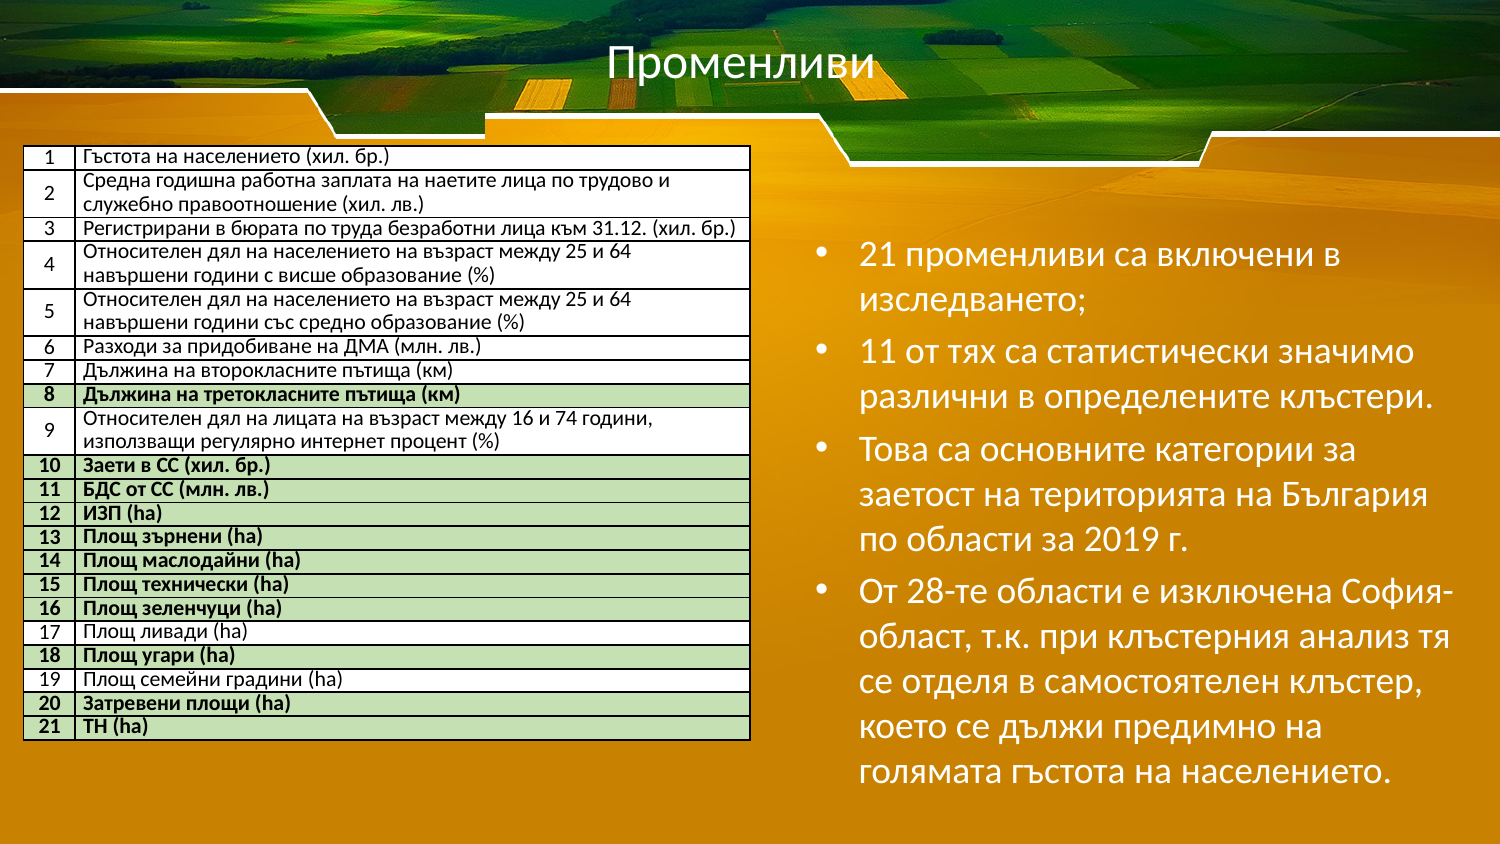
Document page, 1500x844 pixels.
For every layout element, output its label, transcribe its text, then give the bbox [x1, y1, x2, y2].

table_cell Площ зеленчуци (ha) [76, 598, 749, 620]
table_cell 2 [24, 171, 74, 217]
table_cell Относителен дял на населението на възраст между 25 и 64 навършени години с висше образование (%) [76, 242, 749, 288]
table_cell Дължина на второкласните пътища (км) [76, 361, 749, 383]
table_cell Дължина на третокласните пътища (км) [76, 385, 749, 407]
table_cell 10 [24, 456, 74, 478]
table_cell 11 [24, 480, 74, 502]
table_cell Регистрирани в бюрата по труда безработни лица към 31.12. (хил. бр.) [76, 218, 749, 240]
table_cell Затревени площи (ha) [76, 693, 749, 715]
table_cell 8 [24, 385, 74, 407]
table_cell 17 [24, 622, 74, 644]
table_cell БДС от СС (млн. лв.) [76, 480, 749, 502]
table_cell 21 [24, 717, 74, 739]
table_cell Заети в СС (хил. бр.) [76, 456, 749, 478]
table_cell 16 [24, 598, 74, 620]
table_cell Относителен дял на лицата на възраст между 16 и 74 години, използващи регулярно интернет процент (%) [76, 408, 749, 454]
table_cell Площ угари (ha) [76, 646, 749, 668]
table_cell 3 [24, 218, 74, 240]
picture [0, 0, 1500, 844]
title Променливи [64, 21, 1418, 97]
table_cell Площ маслодайни (ha) [76, 551, 749, 573]
table_cell Площ технически (ha) [76, 575, 749, 597]
table_cell Площ ливади (ha) [76, 622, 749, 644]
table_header 1 [24, 147, 74, 169]
table_cell Разходи за придобиване на ДМА (млн. лв.) [76, 337, 749, 359]
table_cell 4 [24, 242, 74, 288]
table_cell 20 [24, 693, 74, 715]
table_cell Относителен дял на населението на възраст между 25 и 64 навършени години със средно образование (%) [76, 290, 749, 335]
table_cell 15 [24, 575, 74, 597]
table_cell ТН (ha) [76, 717, 749, 739]
table_cell 6 [24, 337, 74, 359]
table_cell Площ семейни градини (ha) [76, 670, 749, 691]
table_cell 5 [24, 290, 74, 335]
list 21 променливи са включени в изследването; 11 от тях са статистически значимо различни в определените клъстери. Това са основните категории за заетост на територията на България по области за 2019 г. От 28-те области е изключена София-област, т.к. при клъстерния анализ тя се отделя в самостоятелен клъстер, което се дължи предимно на голямата гъстота на населението. [800, 221, 1477, 798]
table_cell 7 [24, 361, 74, 383]
table_cell 19 [24, 670, 74, 691]
table_header Гъстота на населението (хил. бр.) [76, 147, 749, 169]
table_cell 12 [24, 503, 74, 525]
table_cell ИЗП (ha) [76, 503, 749, 525]
table_cell Площ зърнени (ha) [76, 527, 749, 549]
table_cell Средна годишна работна заплата на наетите лица по трудово и служебно правоотношение (хил. лв.) [76, 171, 749, 217]
table_cell 14 [24, 551, 74, 573]
table_cell 18 [24, 646, 74, 668]
table_cell 9 [24, 408, 74, 454]
table_cell 13 [24, 527, 74, 549]
